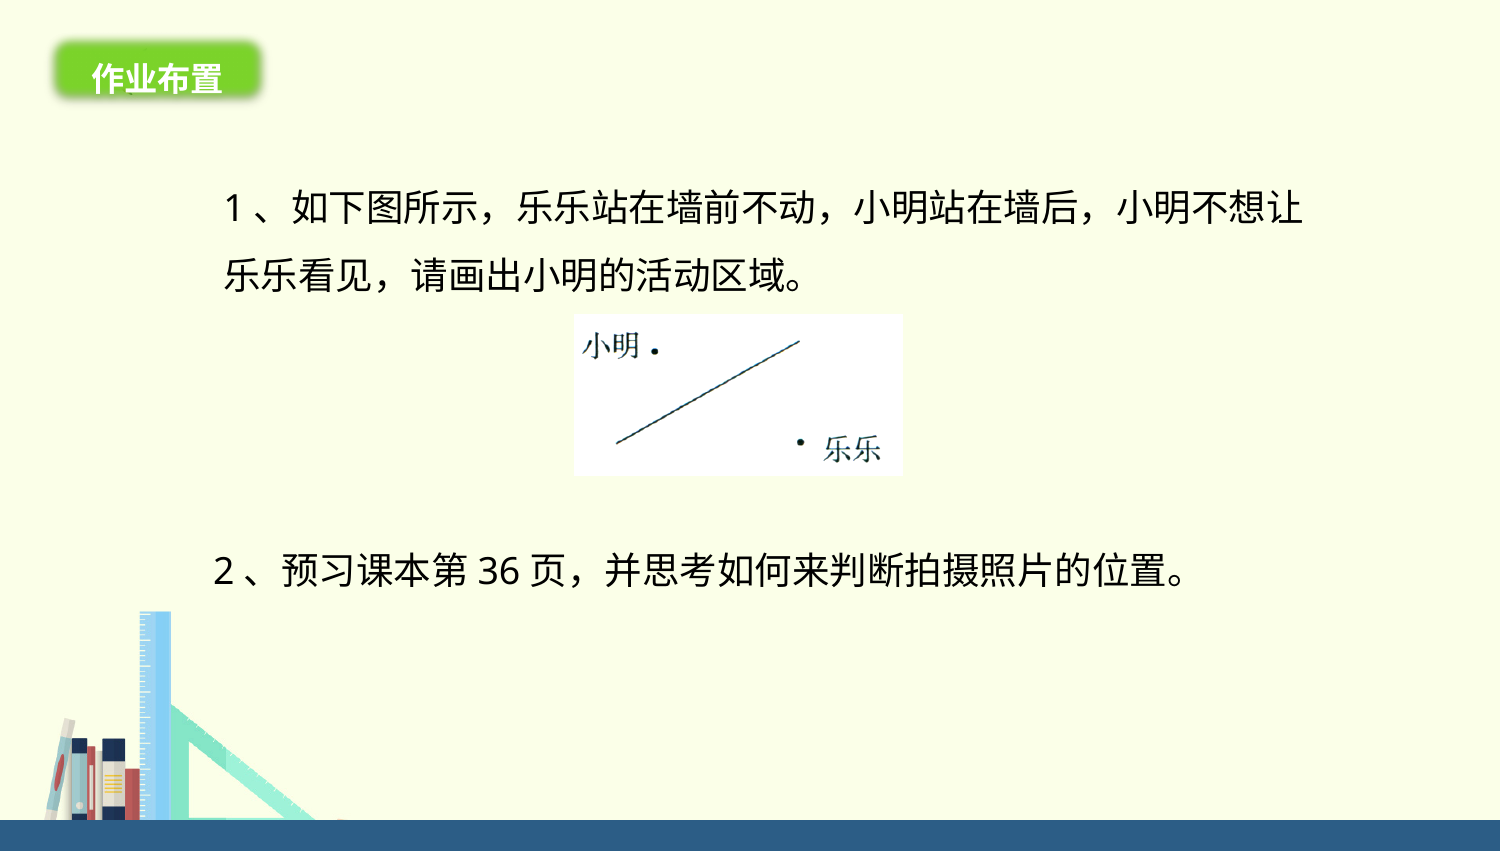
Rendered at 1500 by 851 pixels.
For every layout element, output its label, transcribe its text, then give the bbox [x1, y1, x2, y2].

text_box 2、预习课本第36页，并思考如何来判断拍摄照片的位置。 [199, 517, 1381, 622]
text_box 1、如下图所示，乐乐站在墙前不动，小明站在墙后，小明不想让乐乐看见，请画出小明的活动区域。 [159, 154, 1341, 258]
picture [0, 0, 1500, 851]
text_box 作业布置 [63, 49, 252, 88]
